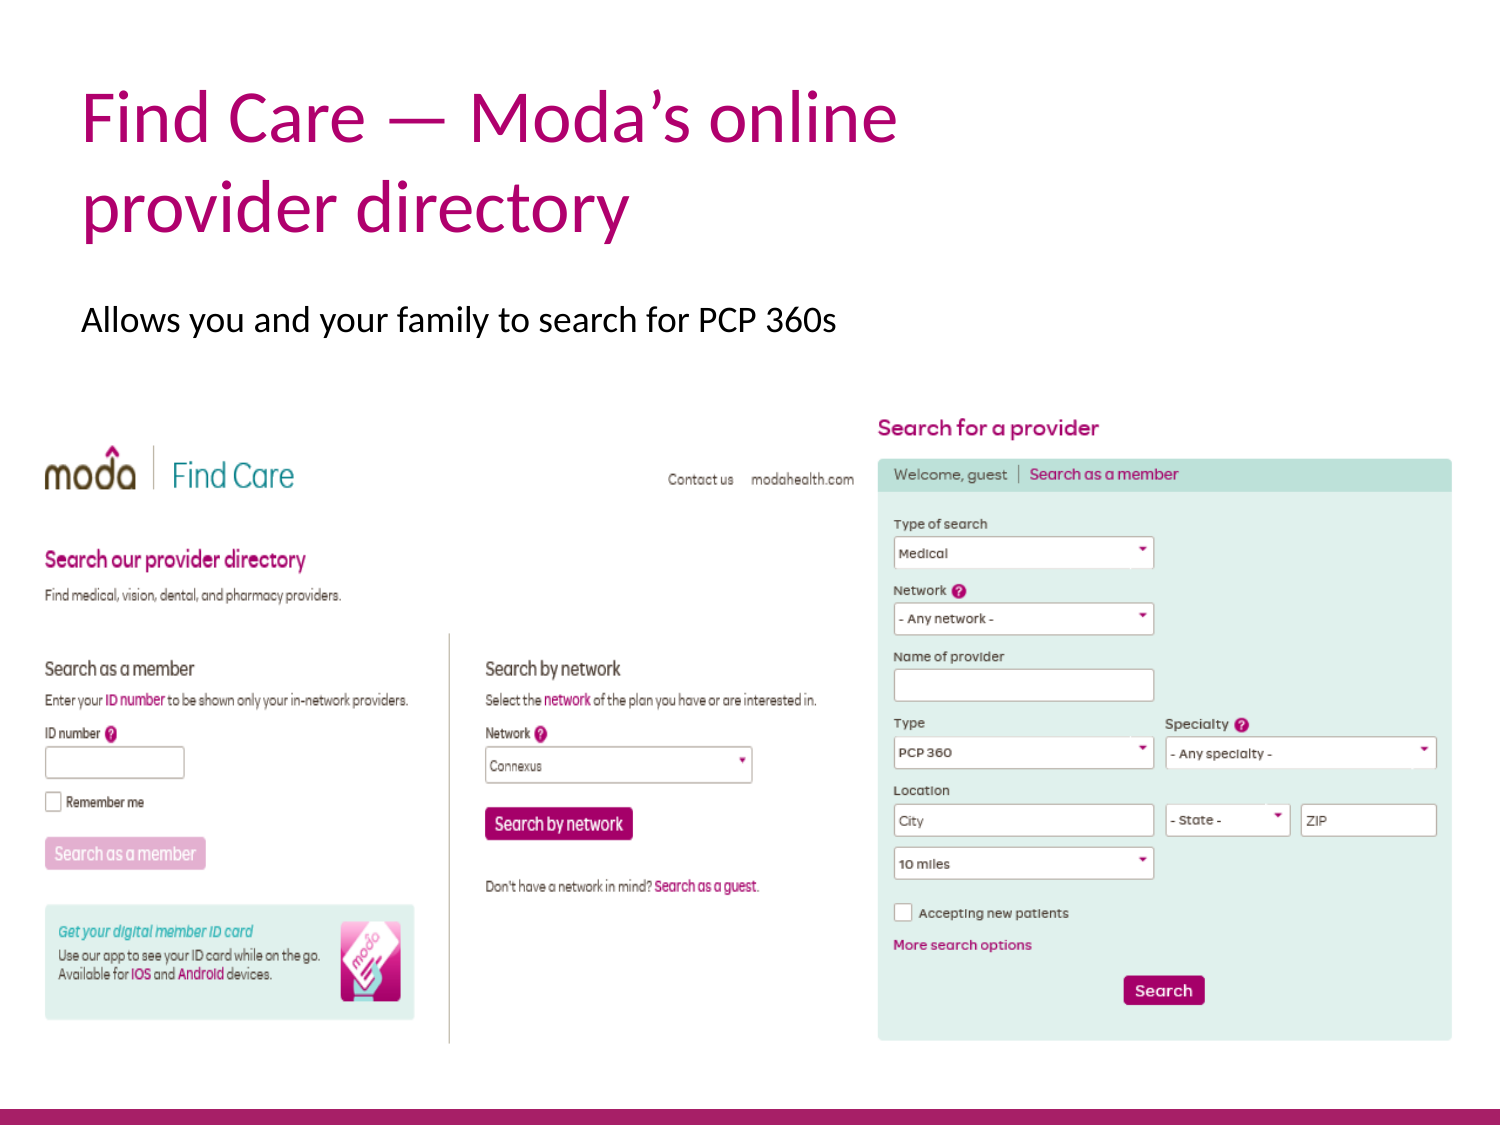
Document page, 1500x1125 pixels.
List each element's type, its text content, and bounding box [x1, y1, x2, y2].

picture [24, 394, 1500, 1080]
list Allows you and your family to search for PCP 360s [66, 287, 1425, 350]
list Find Care — Moda’s online provider directory [66, 60, 1425, 175]
picture [0, 1109, 1500, 1125]
